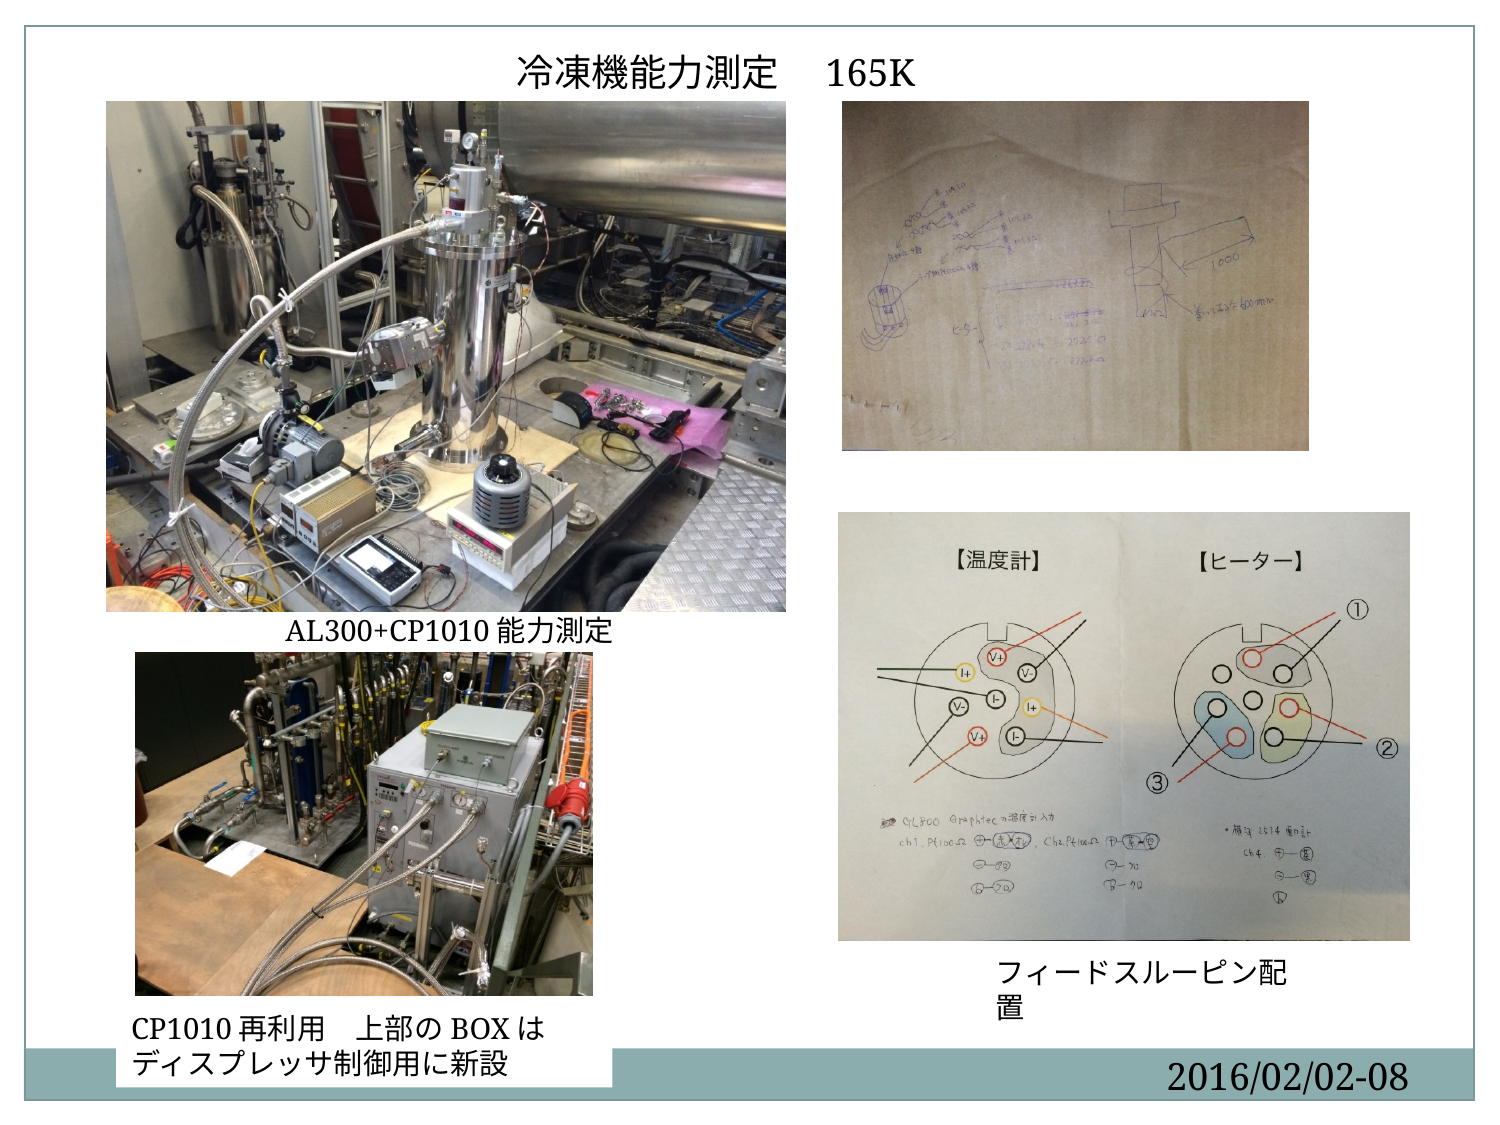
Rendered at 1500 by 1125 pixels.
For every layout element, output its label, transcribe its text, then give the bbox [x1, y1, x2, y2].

text_box フィードスルーピン配置 [981, 951, 1312, 1032]
picture [135, 652, 594, 996]
text_box AL300+CP1010能力測定 [270, 621, 762, 655]
text_box 2016/02/02-08 [1151, 1045, 1425, 1106]
picture [105, 101, 786, 612]
picture [838, 512, 1410, 941]
text_box CP1010再利用 上部のBOXはディスプレッサ制御用に新設 [116, 1002, 613, 1088]
picture [842, 101, 1309, 451]
text_box 冷凍機能力測定 165K [501, 41, 1058, 101]
